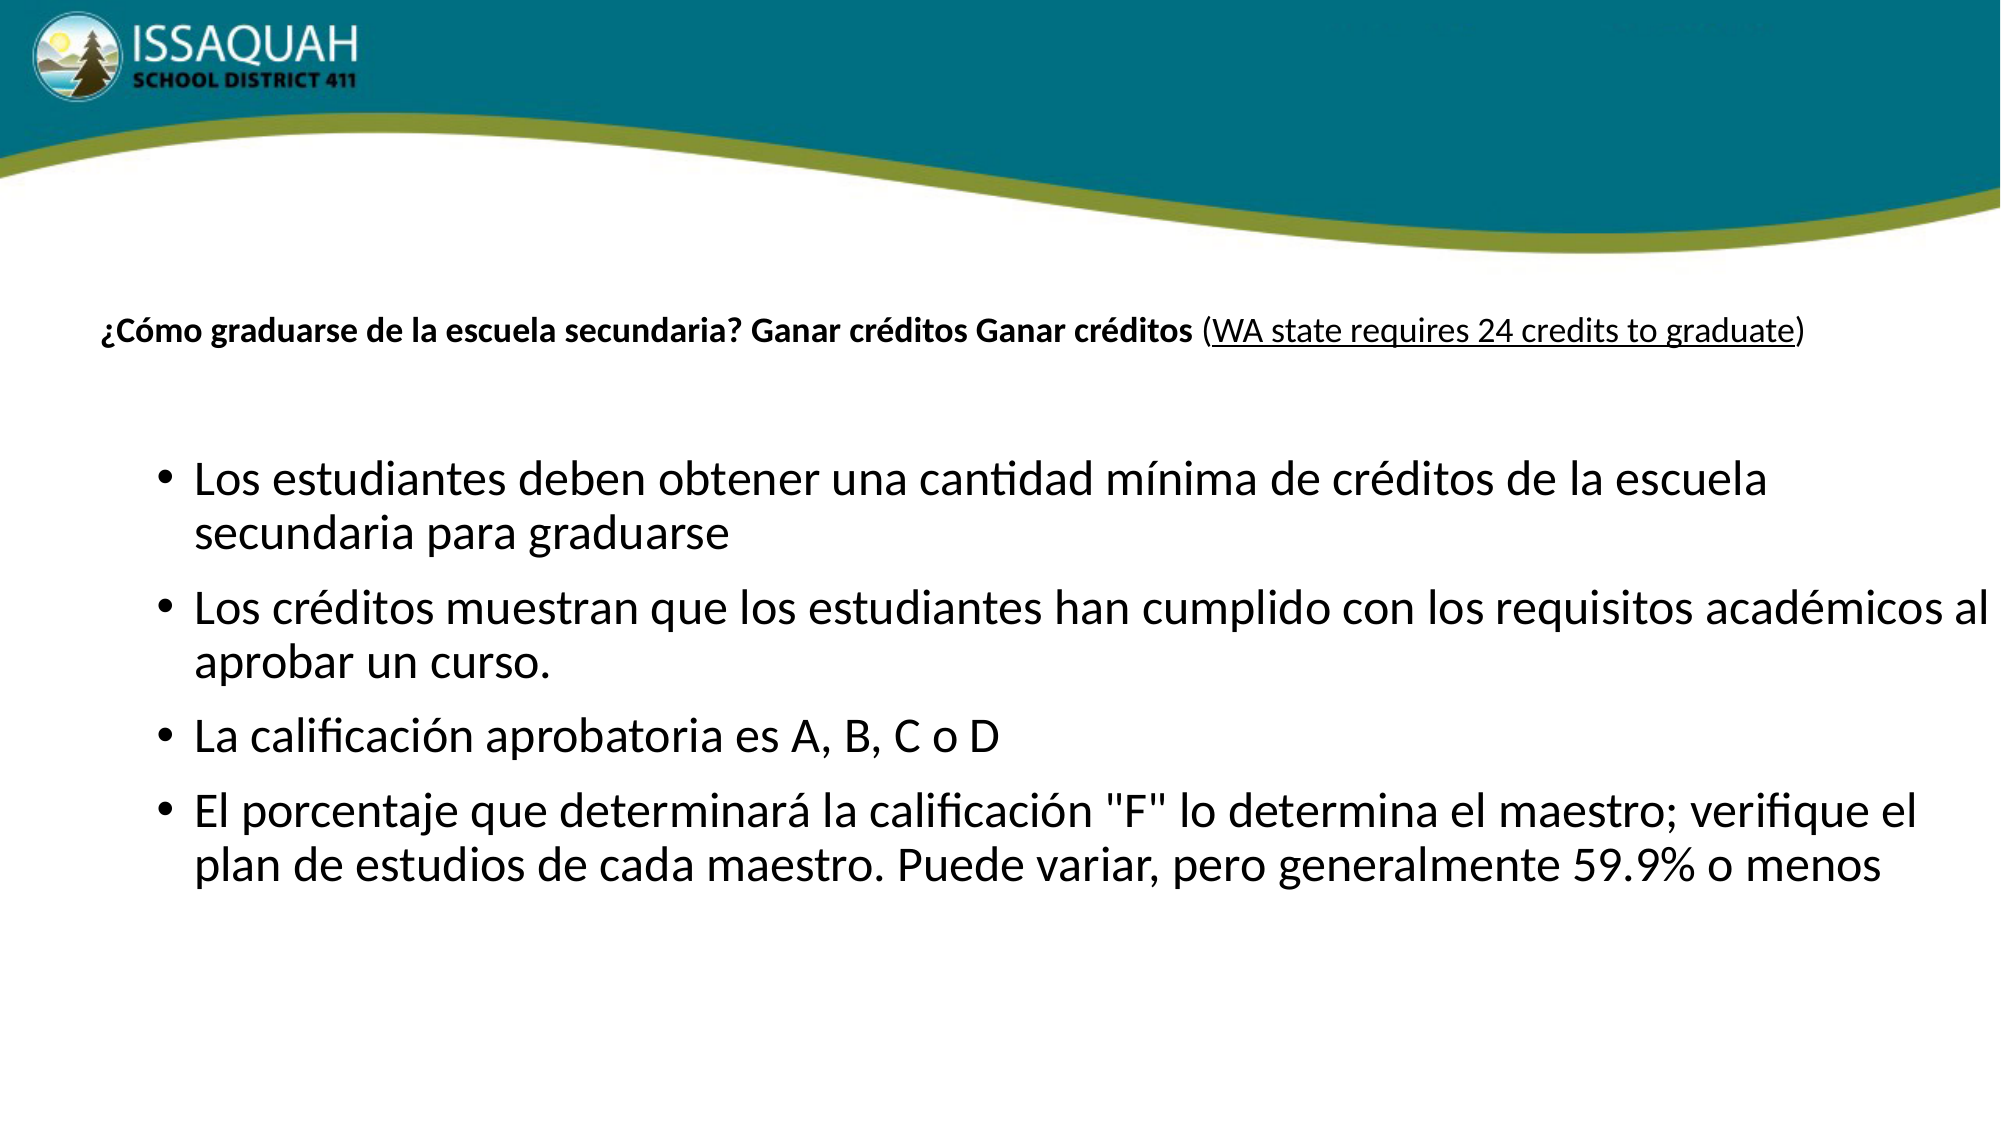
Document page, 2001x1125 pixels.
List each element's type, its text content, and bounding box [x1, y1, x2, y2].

list Los estudiantes deben obtener una cantidad mínima de créditos de la escuela secundaria para graduarse Los créditos muestran que los estudiantes han cumplido con los requisitos académicos al aprobar un curso. La calificación aprobatoria es A, B, C o D El porcentaje que determinará la calificación "F" lo determina el maestro; verifique el plan de estudios de cada maestro. Puede variar, pero generalmente 59.9% o menos [141, 444, 2000, 1125]
title ¿Cómo graduarse de la escuela secundaria? Ganar créditos Ganar créditos (WA state requires 24 credits to graduate) [84, 247, 1835, 420]
picture [0, 0, 2001, 1125]
